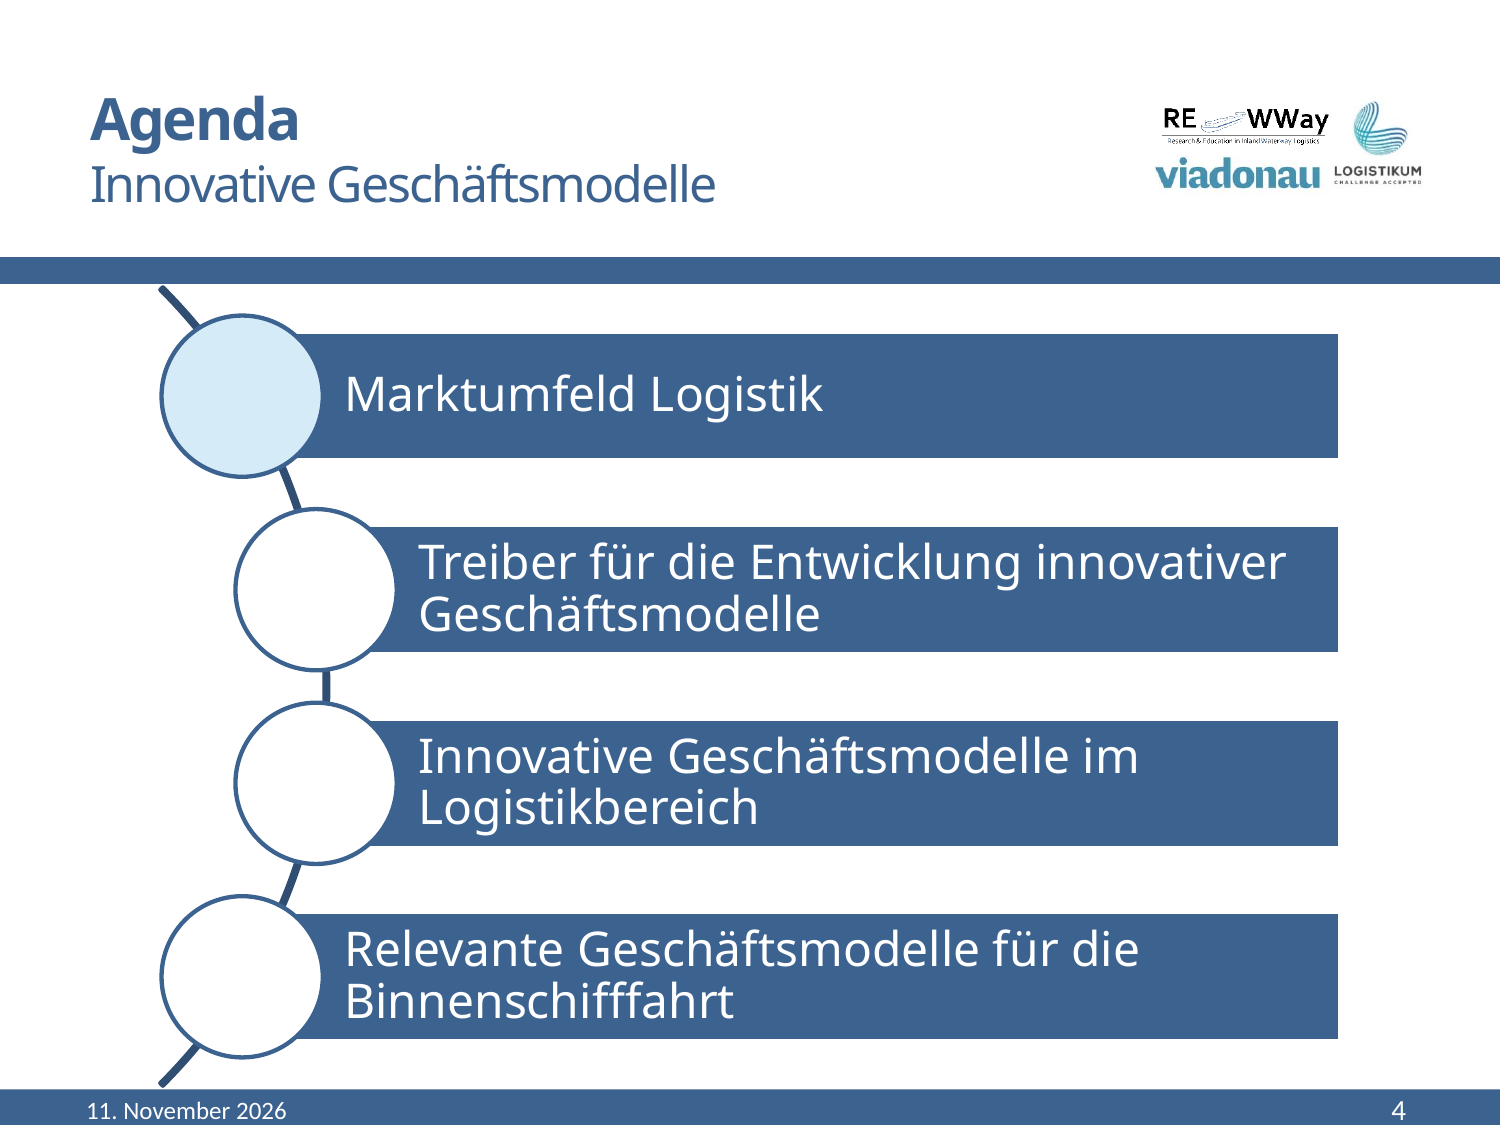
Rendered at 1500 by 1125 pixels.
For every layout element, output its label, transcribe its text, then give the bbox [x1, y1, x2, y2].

title Agenda Innovative Geschäftsmodelle [75, 66, 857, 229]
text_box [147, 266, 1353, 1107]
slide_number 4 [1246, 1082, 1422, 1125]
slide_number Dezember 18 [71, 1082, 547, 1125]
picture [1153, 95, 1425, 203]
picture [1162, 103, 1329, 146]
